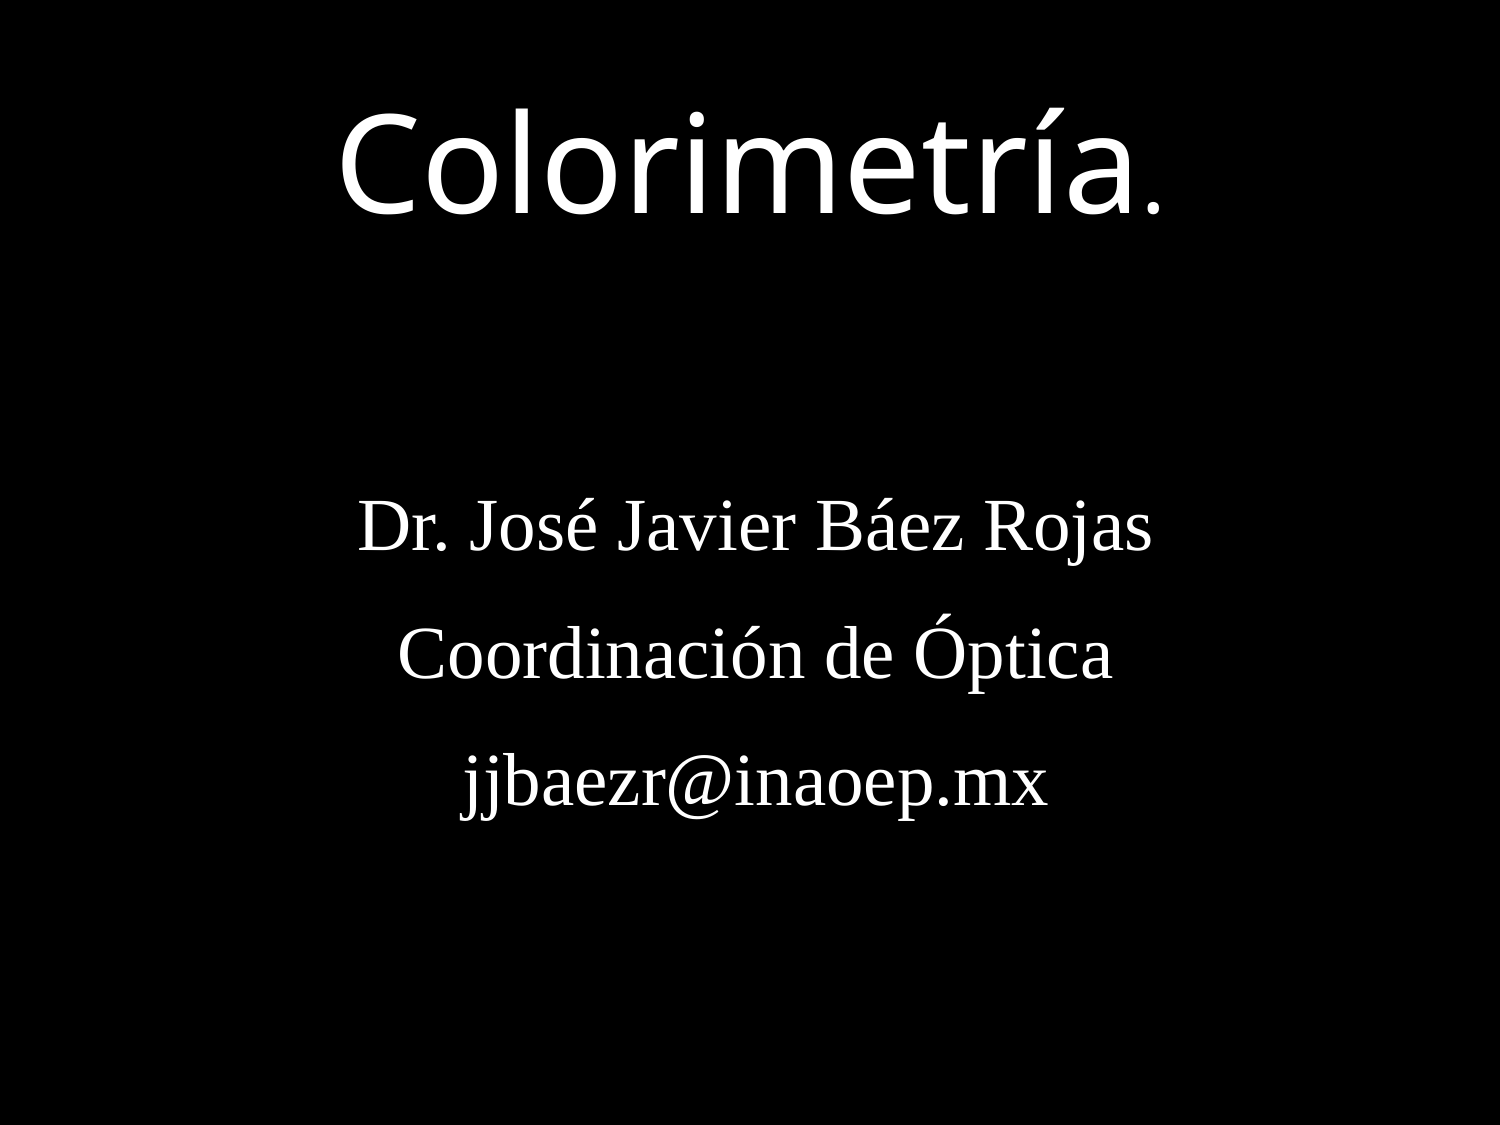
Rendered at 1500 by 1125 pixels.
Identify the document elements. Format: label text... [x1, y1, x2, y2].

text_box Dr. José Javier Báez Rojas Coordinación de Óptica jjbaezr@inaoep.mx [324, 468, 1187, 829]
title Colorimetría. [103, 59, 1397, 278]
